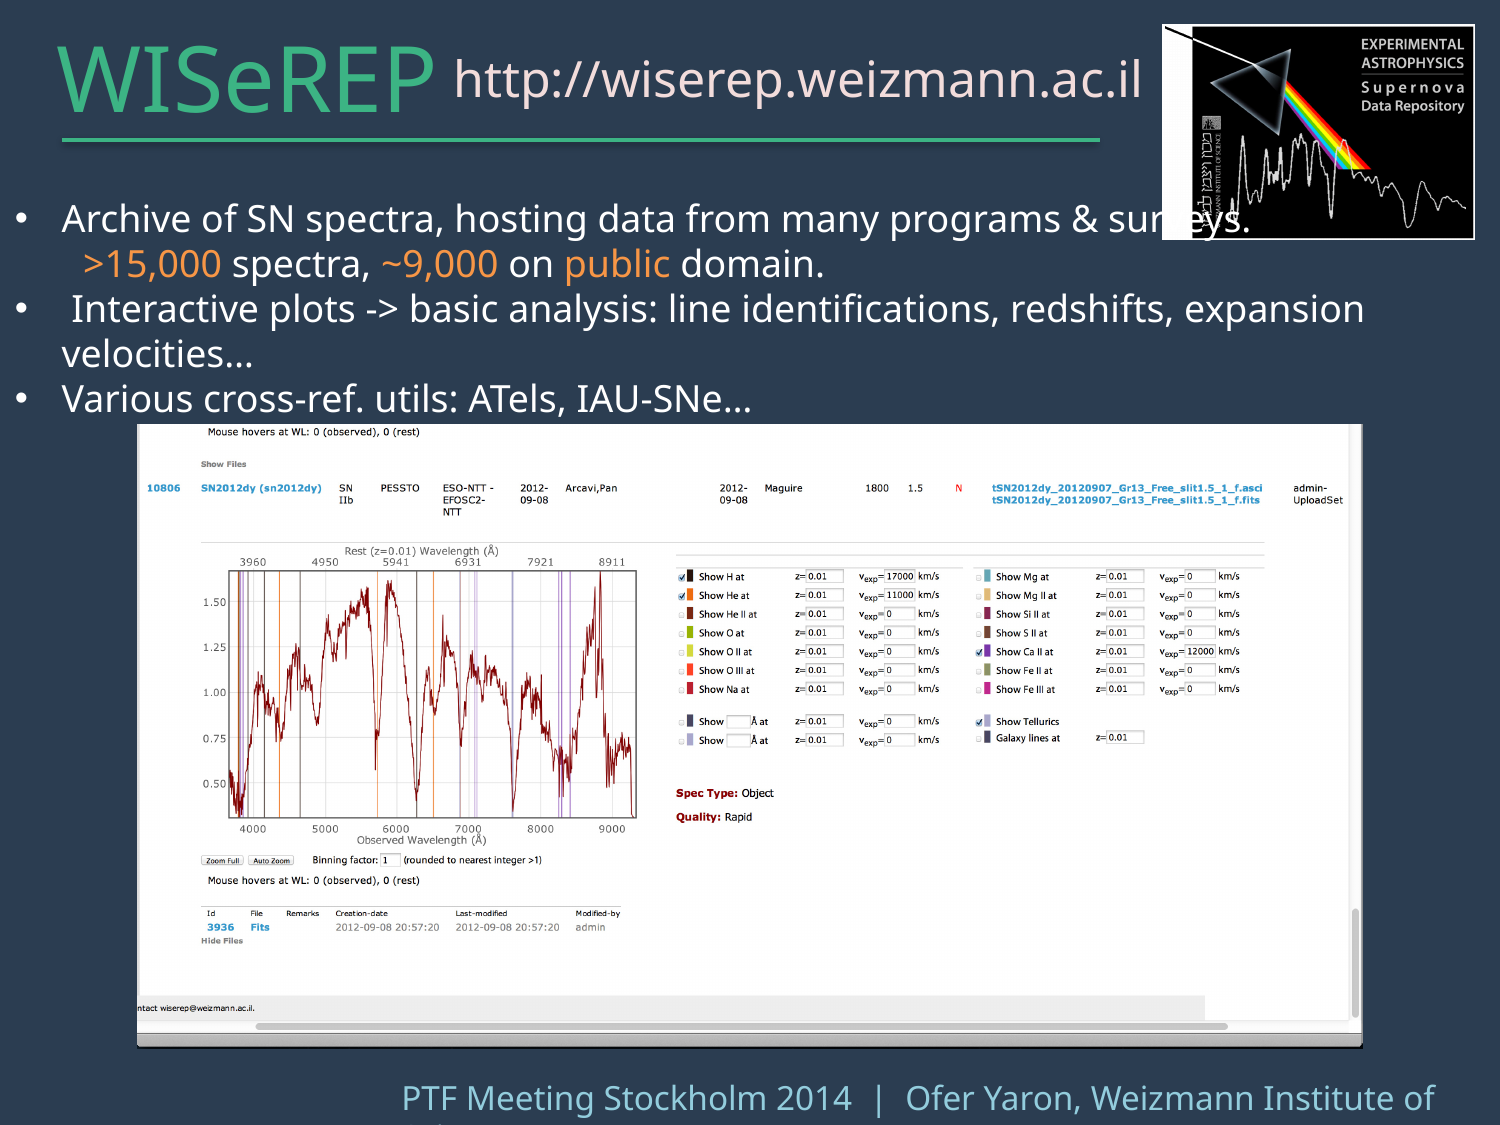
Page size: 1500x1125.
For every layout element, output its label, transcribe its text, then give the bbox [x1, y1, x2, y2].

text_box http://wiserep.weizmann.ac.il [454, 39, 1157, 115]
text_box PTF Meeting Stockholm 2014 | Ofer Yaron, Weizmann Institute of Science [386, 1069, 1500, 1125]
picture [1162, 24, 1476, 240]
picture [137, 424, 1363, 1049]
text_box WISeREP [41, 13, 454, 139]
text_box Archive of SN spectra, hosting data from many programs & surveys. >15,000 spectra, ~9,000 on public domain. Interactive plots -> basic analysis: line identifications, redshifts, expansion velocities… Various cross-ref. utils: ATels, IAU-SNe… [0, 187, 1475, 428]
